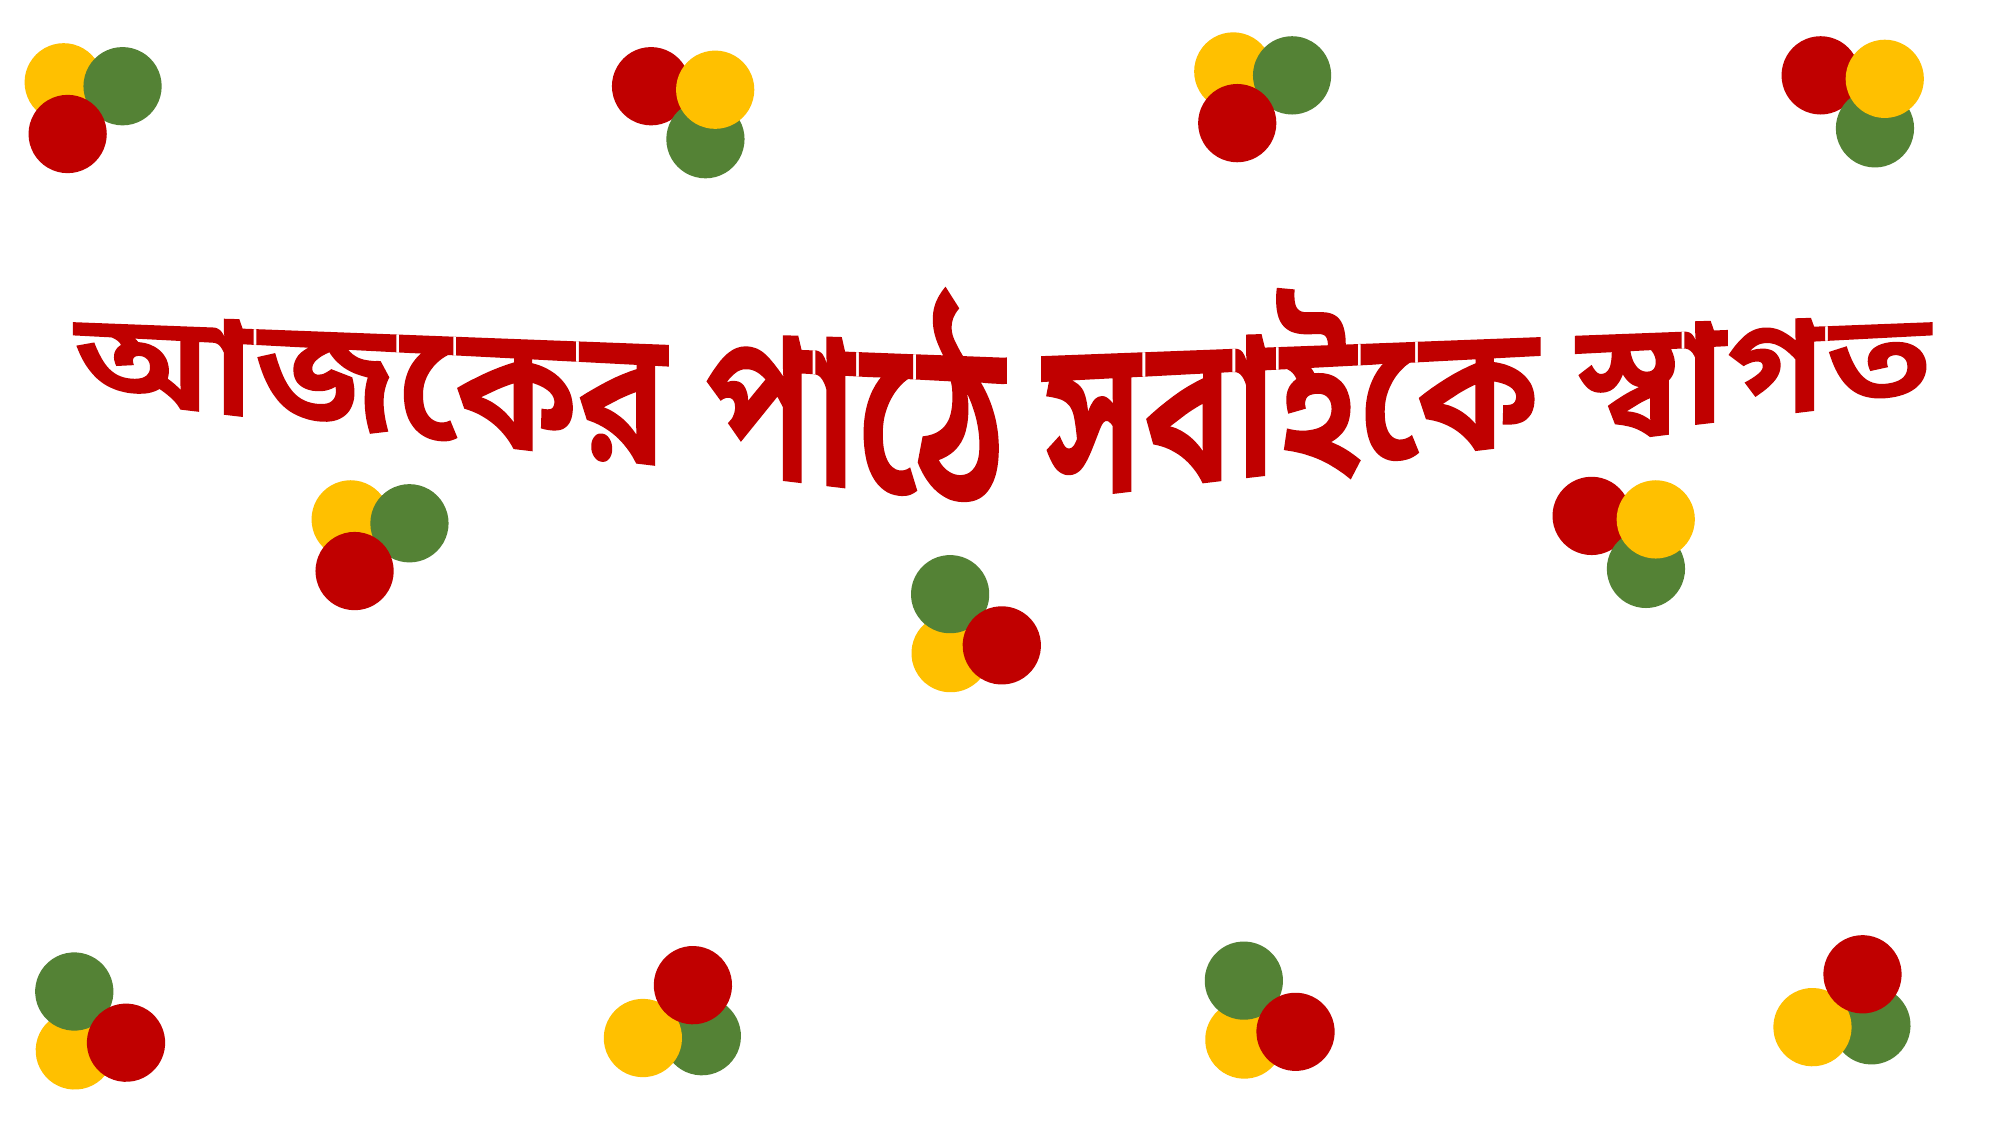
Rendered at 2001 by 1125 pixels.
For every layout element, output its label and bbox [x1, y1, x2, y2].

text_box [910, 554, 991, 635]
text_box [910, 624, 981, 694]
text_box [1251, 35, 1333, 116]
text_box [1203, 940, 1285, 1021]
text_box [1772, 986, 1853, 1068]
text_box [610, 46, 684, 127]
text_box [23, 42, 95, 110]
text_box [34, 1021, 105, 1091]
text_box [1844, 38, 1925, 120]
text_box [1780, 35, 1854, 116]
text_box [1843, 995, 1912, 1066]
text_box [27, 93, 108, 175]
text_box [1834, 97, 1916, 169]
text_box [652, 944, 734, 1026]
text_box [310, 479, 382, 547]
text_box [1822, 934, 1903, 1015]
text_box [673, 1005, 742, 1077]
text_box [602, 997, 684, 1079]
text_box [85, 1002, 167, 1083]
text_box [665, 109, 746, 180]
text_box [34, 951, 115, 1032]
text_box [1197, 82, 1278, 164]
text_box [314, 530, 395, 612]
text_box [1615, 479, 1696, 560]
text_box [1551, 475, 1625, 557]
text_box [961, 605, 1042, 686]
text_box [82, 46, 163, 127]
text_box [1204, 1011, 1274, 1080]
text_box [1193, 31, 1264, 99]
text_box [1605, 538, 1687, 610]
text_box [369, 483, 450, 564]
text_box [675, 49, 756, 130]
text_box [1255, 991, 1336, 1072]
